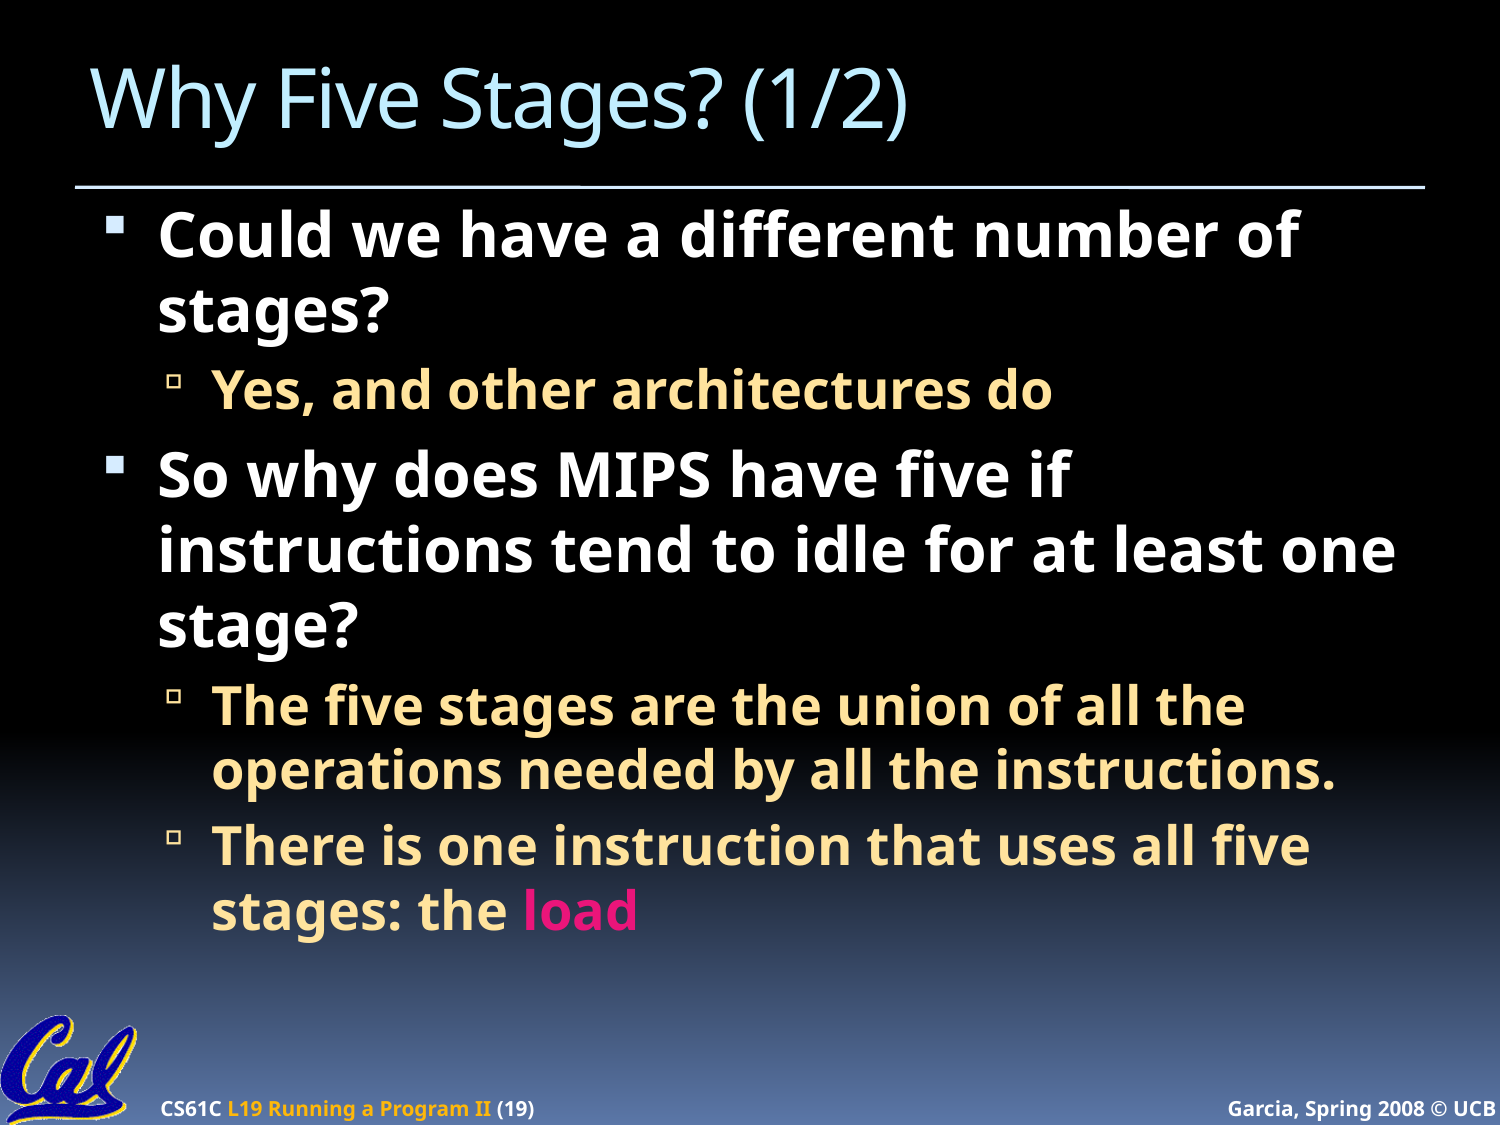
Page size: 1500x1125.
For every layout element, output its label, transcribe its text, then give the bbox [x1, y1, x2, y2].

title Why Five Stages? (1/2) [75, 37, 1425, 187]
list Could we have a different number of stages? Yes, and other architectures do So why does MIPS have five if instructions tend to idle for at least one stage? The five stages are the union of all the operations needed by all the instructions. There is one instruction that uses all five stages: the load [74, 187, 1426, 1043]
picture [0, 1015, 140, 1125]
